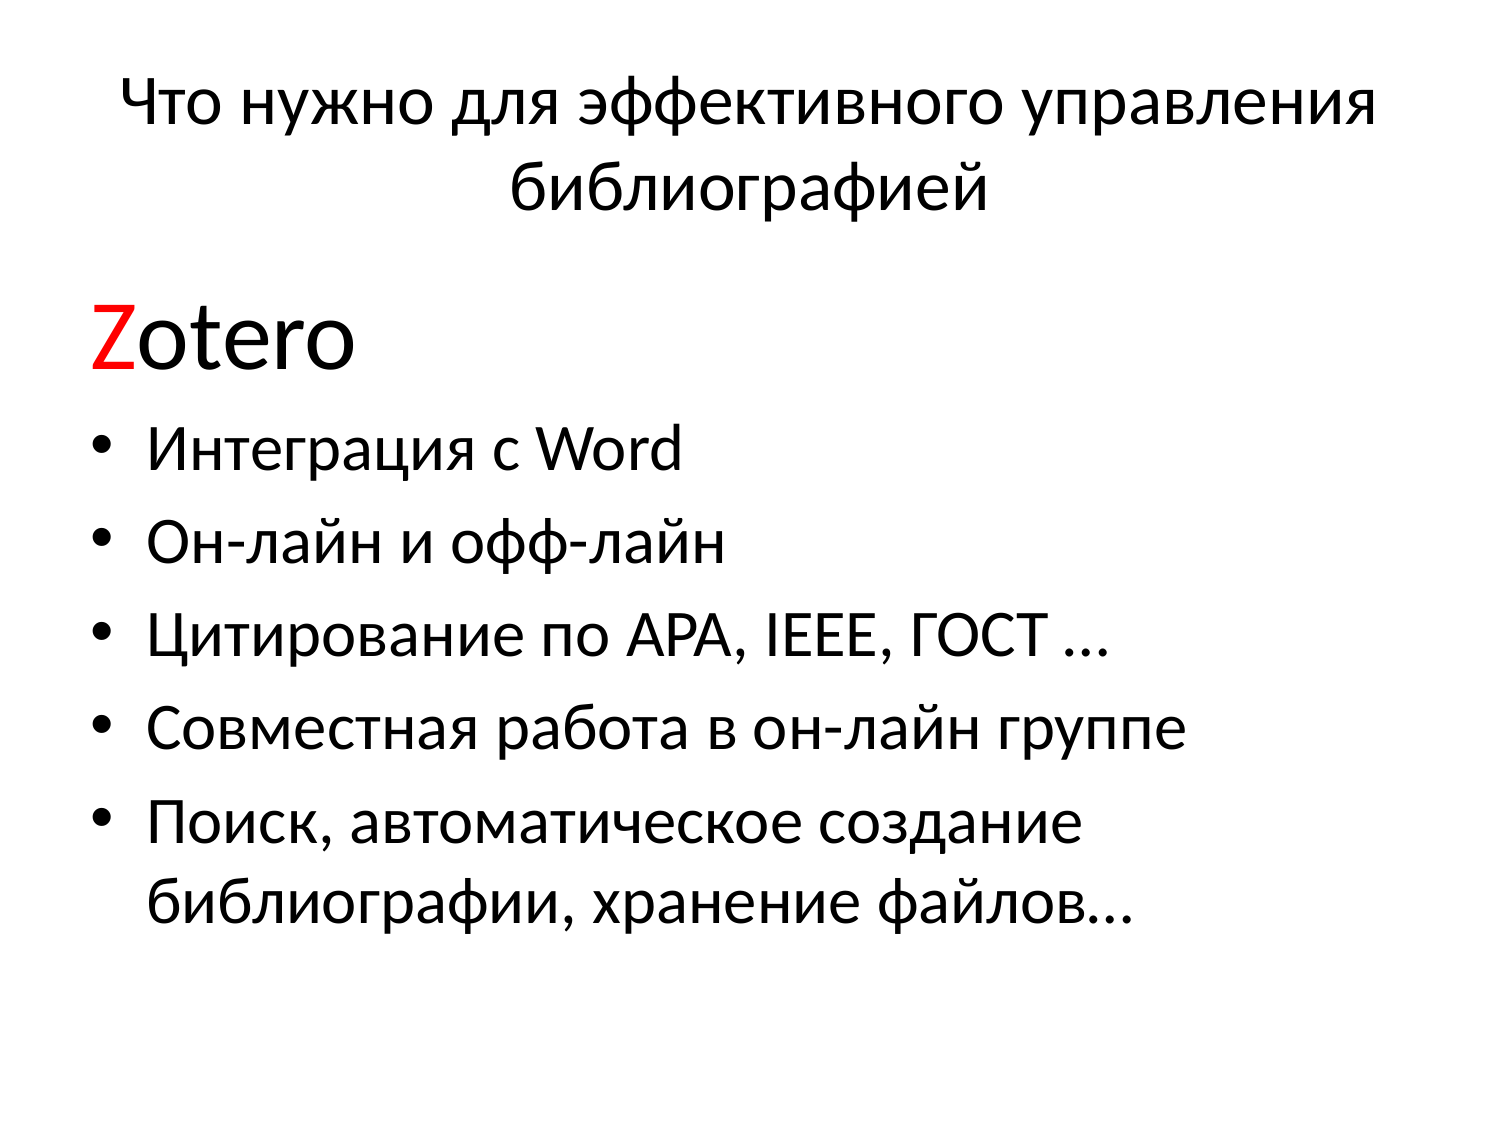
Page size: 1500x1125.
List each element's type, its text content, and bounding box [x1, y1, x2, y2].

title Что нужно для эффективного управления библиографией [75, 45, 1425, 233]
list Zotero Интеграция с Word Он-лайн и офф-лайн Цитирование по APA, IEEE, ГОСТ … Совместная работа в он-лайн группе Поиск, автоматическое создание библиографии, хранение файлов… [75, 262, 1425, 1005]
